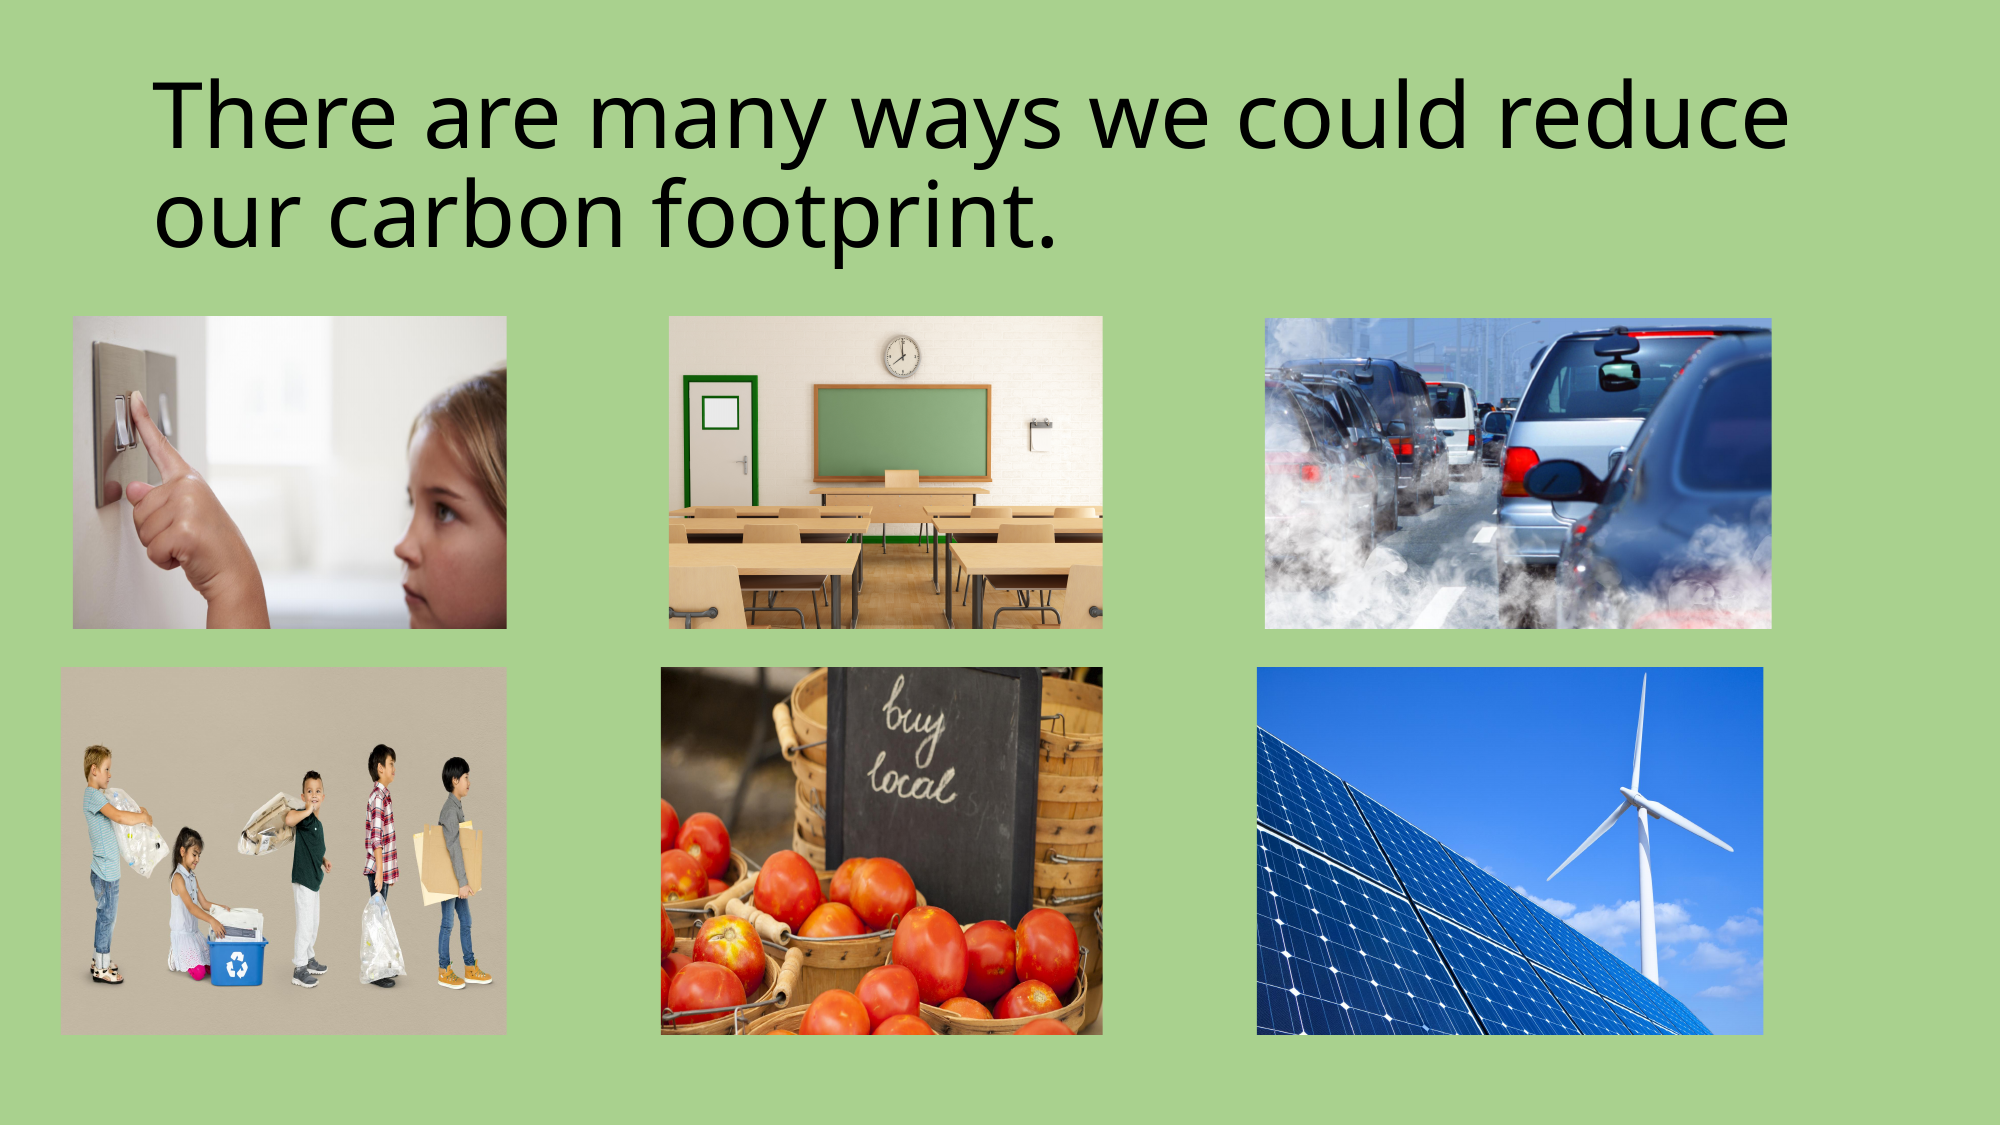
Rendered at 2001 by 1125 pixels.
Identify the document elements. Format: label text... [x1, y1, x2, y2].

picture [1264, 318, 1772, 629]
picture [60, 667, 507, 1035]
title There are many ways we could reduce our carbon footprint. [137, 59, 1863, 278]
picture [660, 667, 1103, 1035]
picture [72, 316, 507, 629]
picture [668, 316, 1103, 629]
picture [1256, 667, 1764, 1035]
